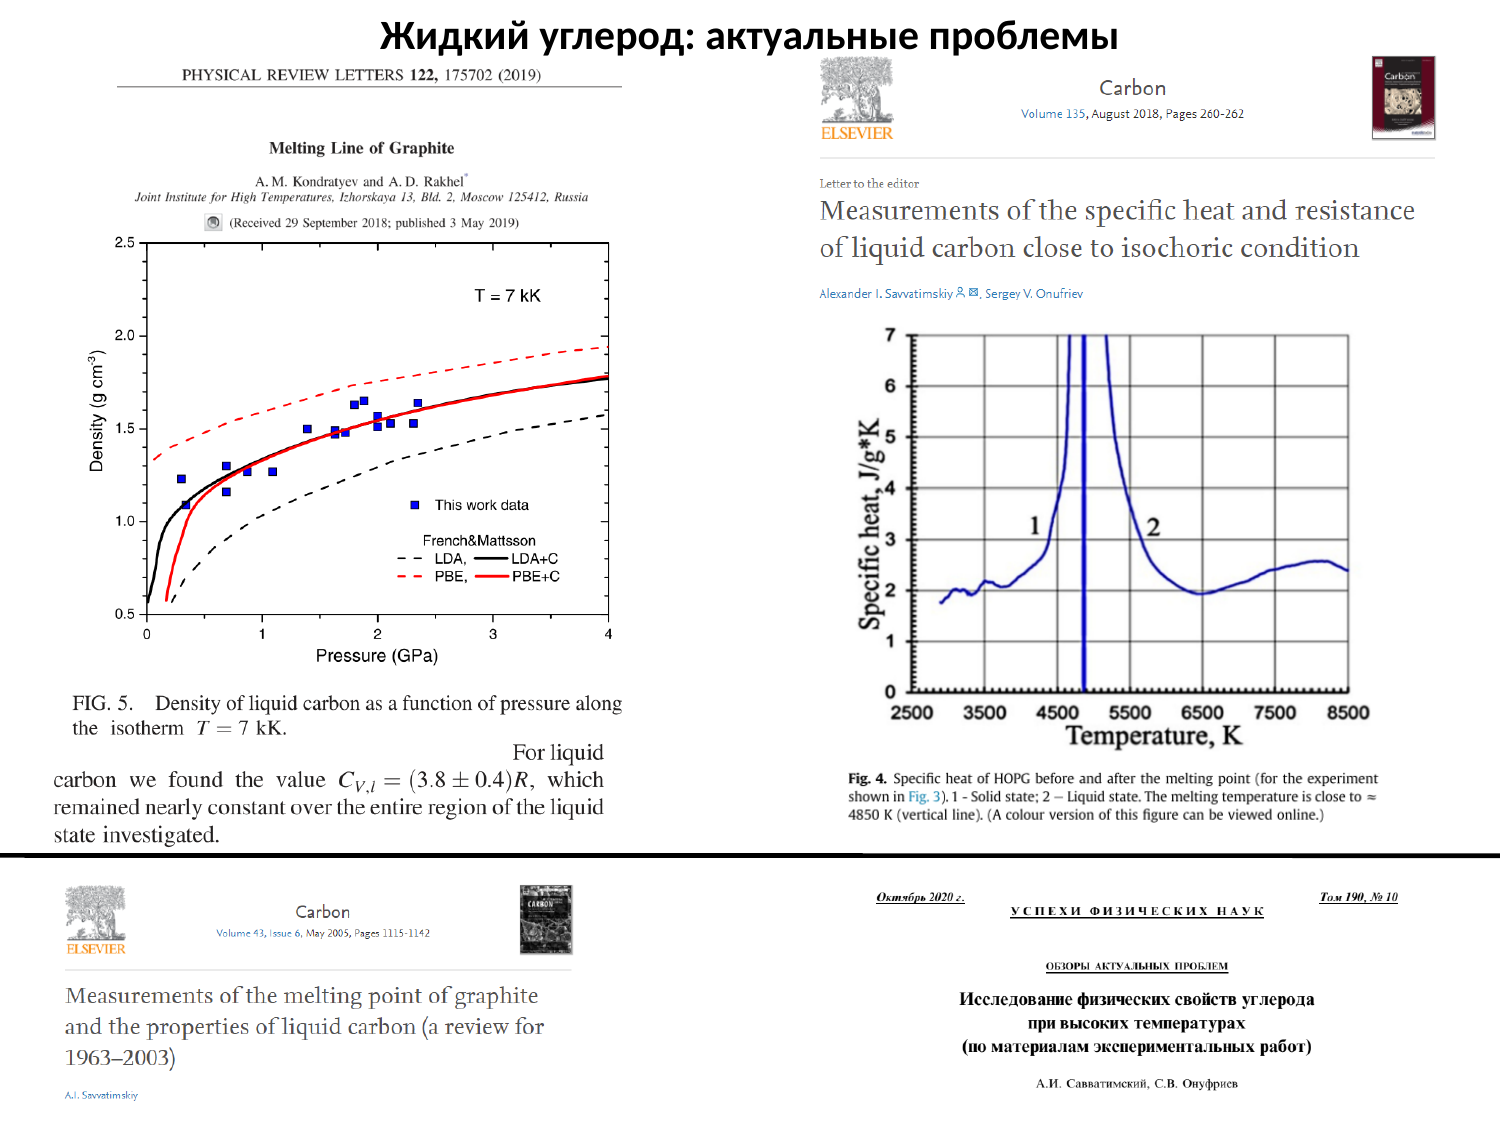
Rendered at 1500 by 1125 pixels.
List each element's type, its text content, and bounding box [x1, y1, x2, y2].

picture [831, 316, 1395, 832]
text_box Жидкий углерод: актуальные проблемы [365, 0, 1135, 65]
picture [46, 58, 622, 855]
picture [46, 856, 610, 862]
picture [58, 878, 579, 1102]
picture [855, 878, 1423, 1095]
picture [808, 46, 1450, 314]
